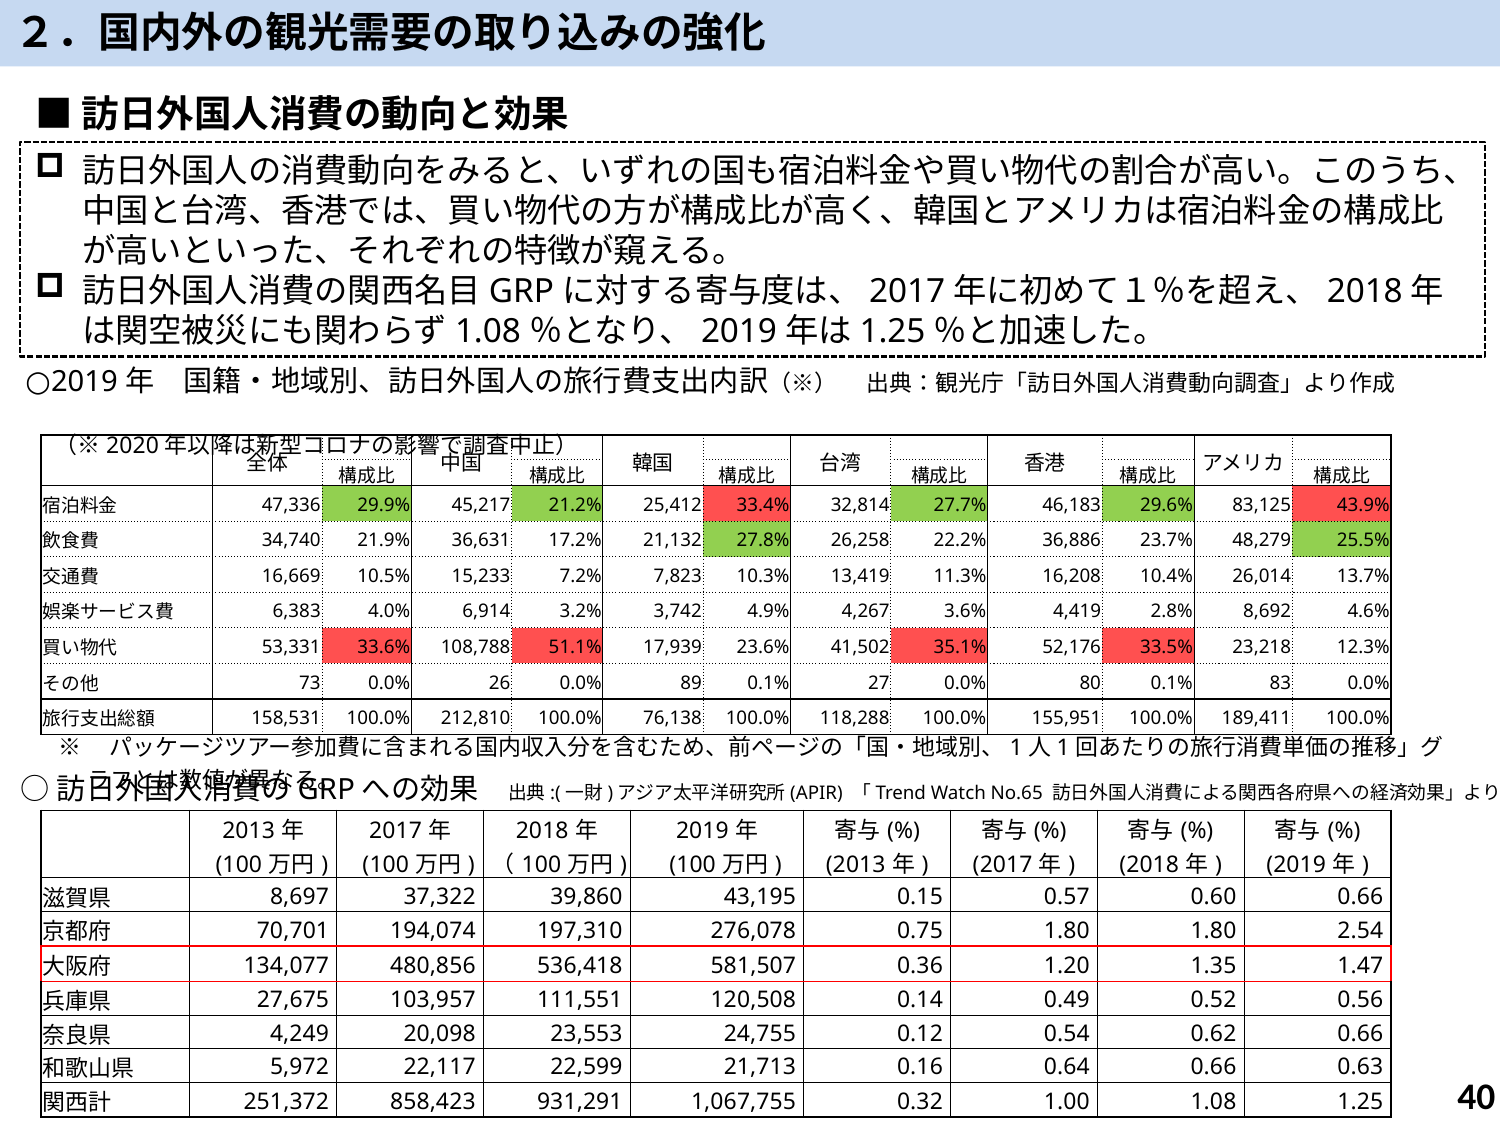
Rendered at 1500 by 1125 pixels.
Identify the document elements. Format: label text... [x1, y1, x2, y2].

table_cell 118,288 [791, 700, 891, 734]
table_cell 0.66 [1098, 1049, 1244, 1082]
table_cell 娯楽サービス費 [42, 592, 212, 628]
table_cell 0.56 [1245, 982, 1390, 1015]
table_cell 80 [988, 663, 1102, 698]
table_cell 0.66 [1245, 1016, 1390, 1048]
table_cell 100.0% [891, 700, 987, 734]
table_header [1292, 436, 1390, 459]
table_cell 宿泊料金 [42, 486, 212, 521]
table_cell 108,788 [412, 628, 512, 663]
table_header [322, 436, 411, 459]
table_cell 4.9% [703, 592, 790, 628]
table_cell 0.57 [951, 878, 1097, 911]
table_cell 47,336 [213, 486, 322, 521]
table_cell 1,067,755 [631, 1083, 803, 1116]
table_cell 22,117 [337, 1049, 483, 1082]
table_cell 22,599 [484, 1049, 630, 1082]
table_cell 0.1% [703, 663, 790, 698]
slide_number 39 [1159, 1064, 1500, 1124]
table_header 中国 [412, 436, 512, 485]
table_cell 194,074 [337, 912, 483, 945]
table_cell 27.8% [703, 521, 790, 557]
table_header 2019年 (100万円) [631, 811, 803, 877]
table_header 寄与(%) (2019年) [1245, 811, 1390, 877]
table_cell 1.08 [1098, 1083, 1244, 1116]
table_cell 536,418 [484, 947, 630, 981]
table_cell 32,814 [791, 486, 891, 521]
text_box ■訪日外国人消費の動向と効果 [20, 82, 1451, 142]
table_cell 4,267 [791, 592, 891, 628]
table_cell 構成比 [1102, 459, 1194, 485]
table_cell 構成比 [1292, 459, 1390, 485]
table_cell 25,412 [603, 486, 703, 521]
table_cell 構成比 [512, 459, 602, 485]
table_cell 7.2% [512, 557, 602, 592]
table_cell 13.7% [1292, 557, 1390, 592]
table_cell 21.2% [512, 486, 602, 521]
table_cell 4.6% [1292, 592, 1390, 628]
table_cell 89 [603, 663, 703, 698]
table_cell 1.35 [1098, 947, 1244, 981]
table_header 台湾 [791, 436, 891, 485]
table_cell 52,176 [988, 628, 1102, 663]
table_cell 100.0% [512, 700, 602, 734]
table_cell 1.25 [1245, 1083, 1390, 1116]
table_header 2018年 （100万円) [484, 811, 630, 877]
table_header [42, 811, 189, 877]
table_cell 189,411 [1195, 700, 1292, 734]
table_header 2013年 (100万円) [190, 811, 336, 877]
table_cell 39,860 [484, 878, 630, 911]
table_cell 4,419 [988, 592, 1102, 628]
table_cell 交通費 [42, 557, 212, 592]
table_cell 21,132 [603, 521, 703, 557]
table_cell 100.0% [322, 700, 411, 734]
table_cell 73 [213, 663, 322, 698]
table_cell 120,508 [631, 982, 803, 1015]
table_header 全体 [213, 436, 322, 485]
table_cell 37,322 [337, 878, 483, 911]
table_cell 581,507 [631, 947, 803, 981]
table_cell 1.80 [951, 912, 1097, 945]
table_cell 3,742 [603, 592, 703, 628]
table_cell 12.3% [1292, 628, 1390, 663]
table_cell 0.62 [1098, 1016, 1244, 1048]
table_cell 飲食費 [42, 521, 212, 557]
table_cell 103,957 [337, 982, 483, 1015]
table_cell 276,078 [631, 912, 803, 945]
table_header 韓国 [603, 436, 703, 485]
table_cell 旅行支出総額 [42, 700, 212, 734]
table_cell 26,014 [1195, 557, 1292, 592]
table_cell 0.0% [512, 663, 602, 698]
table_cell 買い物代 [42, 628, 212, 663]
table_cell 22.2% [891, 521, 987, 557]
table_cell 43,195 [631, 878, 803, 911]
table_cell 100.0% [1102, 700, 1194, 734]
table_cell 27.7% [891, 486, 987, 521]
text_box 訪日外国人の消費動向をみると、いずれの国も宿泊料金や買い物代の割合が高い。このうち、中国と台湾、香港では、買い物代の方が構成比が高く、韓国とアメリカは宿泊料金の構成比が高いといった、それぞれの特徴が窺える。 訪日外国人消費の関西名目GRPに対する寄与度は、2017年に初めて１％を超え、2018年は関空被災にも関わらず1.08％となり、2019年は1.25％と加速した。 [18, 140, 1487, 359]
table_cell 17.2% [512, 521, 602, 557]
table_cell 51.1% [512, 628, 602, 663]
table_cell 931,291 [484, 1083, 630, 1116]
table_cell 21.9% [322, 521, 411, 557]
table_cell 7,823 [603, 557, 703, 592]
table_cell 29.9% [322, 486, 411, 521]
table_cell 2.8% [1102, 592, 1194, 628]
table_cell 兵庫県 [42, 982, 189, 1015]
table_cell 4.0% [322, 592, 411, 628]
table_cell 53,331 [213, 628, 322, 663]
table_cell 3.2% [512, 592, 602, 628]
table_cell 36,886 [988, 521, 1102, 557]
table_cell 0.75 [804, 912, 950, 945]
table_cell 0.12 [804, 1016, 950, 1048]
table_cell 16,208 [988, 557, 1102, 592]
table_cell 197,310 [484, 912, 630, 945]
table_header [1102, 436, 1194, 459]
table_cell 和歌山県 [42, 1049, 189, 1082]
table_cell 26 [412, 663, 512, 698]
table_cell 23,218 [1195, 628, 1292, 663]
table_cell 0.32 [804, 1083, 950, 1116]
table_cell 111,551 [484, 982, 630, 1015]
table_cell 8,697 [190, 878, 336, 911]
text_box ※ パッケージツアー参加費に含まれる国内収入分を含むため、前ページの「国・地域別、1人1回あたりの旅行消費単価の推移」グラフとは数値が異なる。 [43, 724, 1471, 763]
table_cell 27,675 [190, 982, 336, 1015]
table_cell 0.36 [804, 947, 950, 981]
table_cell 46,183 [988, 486, 1102, 521]
table_cell 構成比 [703, 459, 790, 485]
table_header アメリカ [1195, 436, 1292, 485]
table_cell 0.64 [951, 1049, 1097, 1082]
table_cell 155,951 [988, 700, 1102, 734]
table_cell 京都府 [42, 912, 189, 945]
table_cell 23,553 [484, 1016, 630, 1048]
table_cell 100.0% [1292, 700, 1390, 734]
table_cell 1.20 [951, 947, 1097, 981]
table_cell 24,755 [631, 1016, 803, 1048]
table_cell 0.0% [891, 663, 987, 698]
table_cell 0.16 [804, 1049, 950, 1082]
table_cell 0.0% [1292, 663, 1390, 698]
table_cell 48,279 [1195, 521, 1292, 557]
table_cell 27 [791, 663, 891, 698]
table_cell 858,423 [337, 1083, 483, 1116]
table_cell 1.00 [951, 1083, 1097, 1116]
table_cell 35.1% [891, 628, 987, 663]
table_cell 33.6% [322, 628, 411, 663]
table_cell 1.80 [1098, 912, 1244, 945]
table_cell 23.7% [1102, 521, 1194, 557]
table_cell その他 [42, 663, 212, 698]
table_cell 25.5% [1292, 521, 1390, 557]
table_cell 34,740 [213, 521, 322, 557]
table_cell 158,531 [213, 700, 322, 734]
table_cell 45,217 [412, 486, 512, 521]
table_cell 滋賀県 [42, 878, 189, 911]
table_cell 大阪府 [42, 947, 189, 981]
table_cell 6,914 [412, 592, 512, 628]
table_cell 70,701 [190, 912, 336, 945]
table_cell 26,258 [791, 521, 891, 557]
table_header [703, 436, 790, 459]
table_cell 構成比 [322, 459, 411, 485]
table_cell 83 [1195, 663, 1292, 698]
table_cell 10.3% [703, 557, 790, 592]
table_cell 16,669 [213, 557, 322, 592]
table_cell 134,077 [190, 947, 336, 981]
table_cell 構成比 [891, 459, 987, 485]
table_cell 15,233 [412, 557, 512, 592]
table_cell 76,138 [603, 700, 703, 734]
table_cell 0.63 [1245, 1049, 1390, 1082]
table_cell 11.3% [891, 557, 987, 592]
table_cell 251,372 [190, 1083, 336, 1116]
table_cell 1.47 [1245, 947, 1390, 981]
table_cell 0.14 [804, 982, 950, 1015]
table_cell 41,502 [791, 628, 891, 663]
table_header 香港 [988, 436, 1102, 485]
table_cell 3.6% [891, 592, 987, 628]
table_cell 5,972 [190, 1049, 336, 1082]
table_cell 33.4% [703, 486, 790, 521]
table_header [891, 436, 987, 459]
table_cell 33.5% [1102, 628, 1194, 663]
table_cell 23.6% [703, 628, 790, 663]
table_cell 0.54 [951, 1016, 1097, 1048]
table_cell 関西計 [42, 1083, 189, 1116]
table_cell 6,383 [213, 592, 322, 628]
table_cell 4,249 [190, 1016, 336, 1048]
table_cell 0.0% [322, 663, 411, 698]
table_cell 83,125 [1195, 486, 1292, 521]
table_header [42, 436, 212, 485]
table_header 寄与(%) (2018年) [1098, 811, 1244, 877]
table_header 2017年 (100万円) [337, 811, 483, 877]
table_cell 480,856 [337, 947, 483, 981]
table_cell 0.1% [1102, 663, 1194, 698]
table_cell 8,692 [1195, 592, 1292, 628]
table_header [512, 436, 602, 459]
table_cell 10.4% [1102, 557, 1194, 592]
table_header 寄与(%) (2017年) [951, 811, 1097, 877]
table_cell 0.49 [951, 982, 1097, 1015]
table_cell 0.52 [1098, 982, 1244, 1015]
table_cell 29.6% [1102, 486, 1194, 521]
table_cell 0.60 [1098, 878, 1244, 911]
text_box ○2019年 国籍・地域別、訪日外国人の旅行費支出内訳（※） 出典：観光庁「訪日外国人消費動向調査」より作成 （※2020年以降は新型コロナの影響で調査中止） [10, 354, 1438, 467]
table_cell 43.9% [1292, 486, 1390, 521]
text_box ２．国内外の観光需要の取り込みの強化 [0, 0, 1500, 67]
table_cell 17,939 [603, 628, 703, 663]
table_cell 20,098 [337, 1016, 483, 1048]
table_cell 0.66 [1245, 878, 1390, 911]
text_box ○訪日外国人消費のGRPへの効果 出典:(一財)アジア太平洋研究所(APIR) 「Trend Watch No.65 訪日外国人消費による関西各府県への経済効果」より作成 [5, 763, 1500, 813]
table_cell 36,631 [412, 521, 512, 557]
table_cell 奈良県 [42, 1016, 189, 1048]
table_header 寄与(%) (2013年) [804, 811, 950, 877]
table_cell 100.0% [703, 700, 790, 734]
table_cell 0.15 [804, 878, 950, 911]
table_cell 2.54 [1245, 912, 1390, 945]
table_cell 10.5% [322, 557, 411, 592]
table_cell 13,419 [791, 557, 891, 592]
table_cell 212,810 [412, 700, 512, 734]
table_cell 21,713 [631, 1049, 803, 1082]
